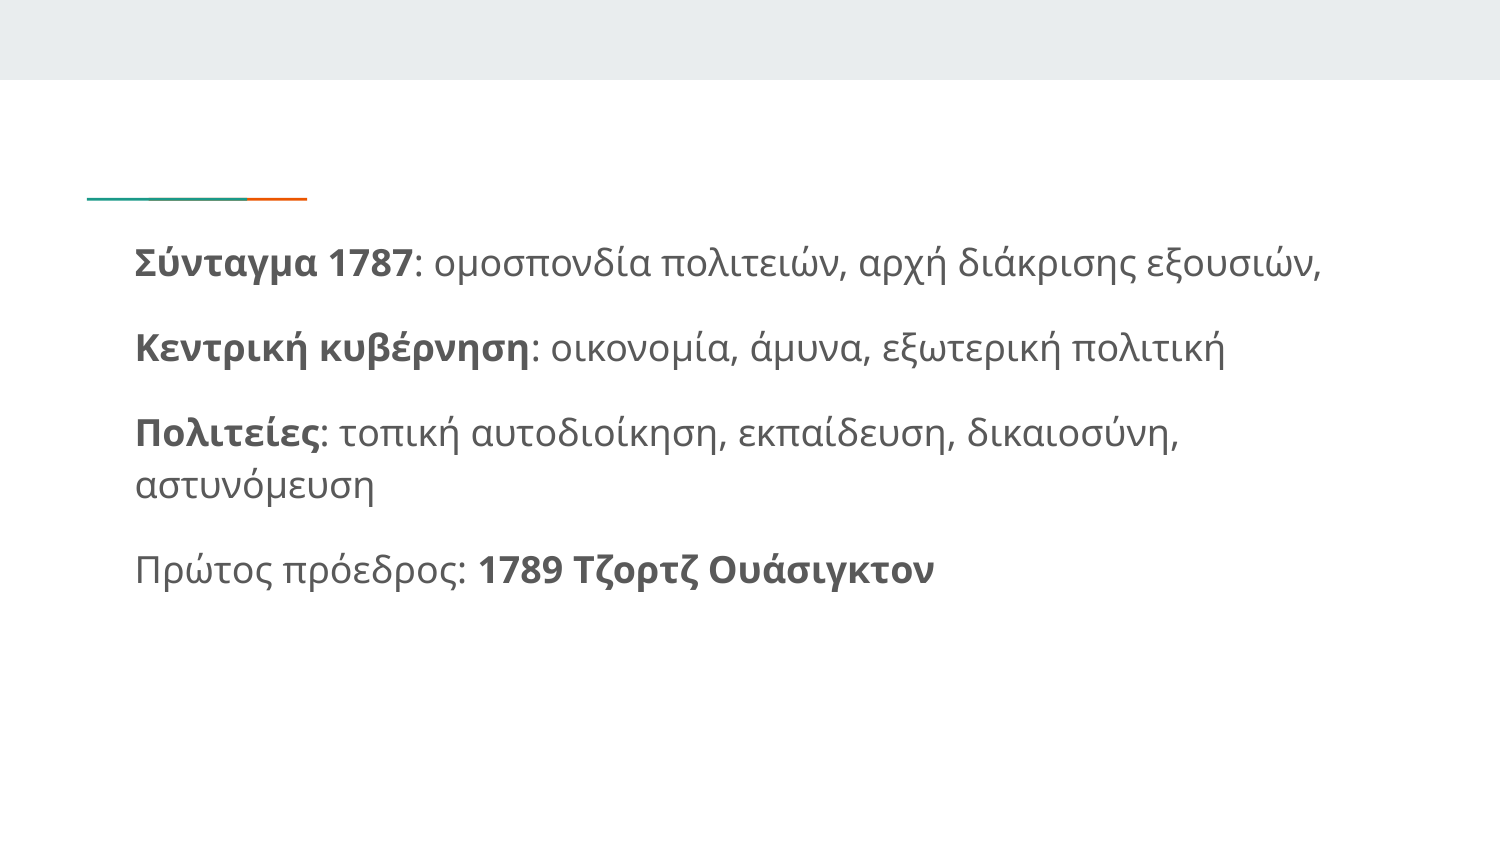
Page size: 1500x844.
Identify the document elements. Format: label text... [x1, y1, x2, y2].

list Σύνταγμα 1787: ομοσπονδία πολιτειών, αρχή διάκρισης εξουσιών, Κεντρική κυβέρνηση: οικονομία, άμυνα, εξωτερική πολιτική Πολιτείες: τοπική αυτοδιοίκηση, εκπαίδευση, δικαιοσύνη, αστυνόμευση Πρώτος πρόεδρος: 1789 Τζορτζ Ουάσιγκτον [119, 217, 1381, 712]
